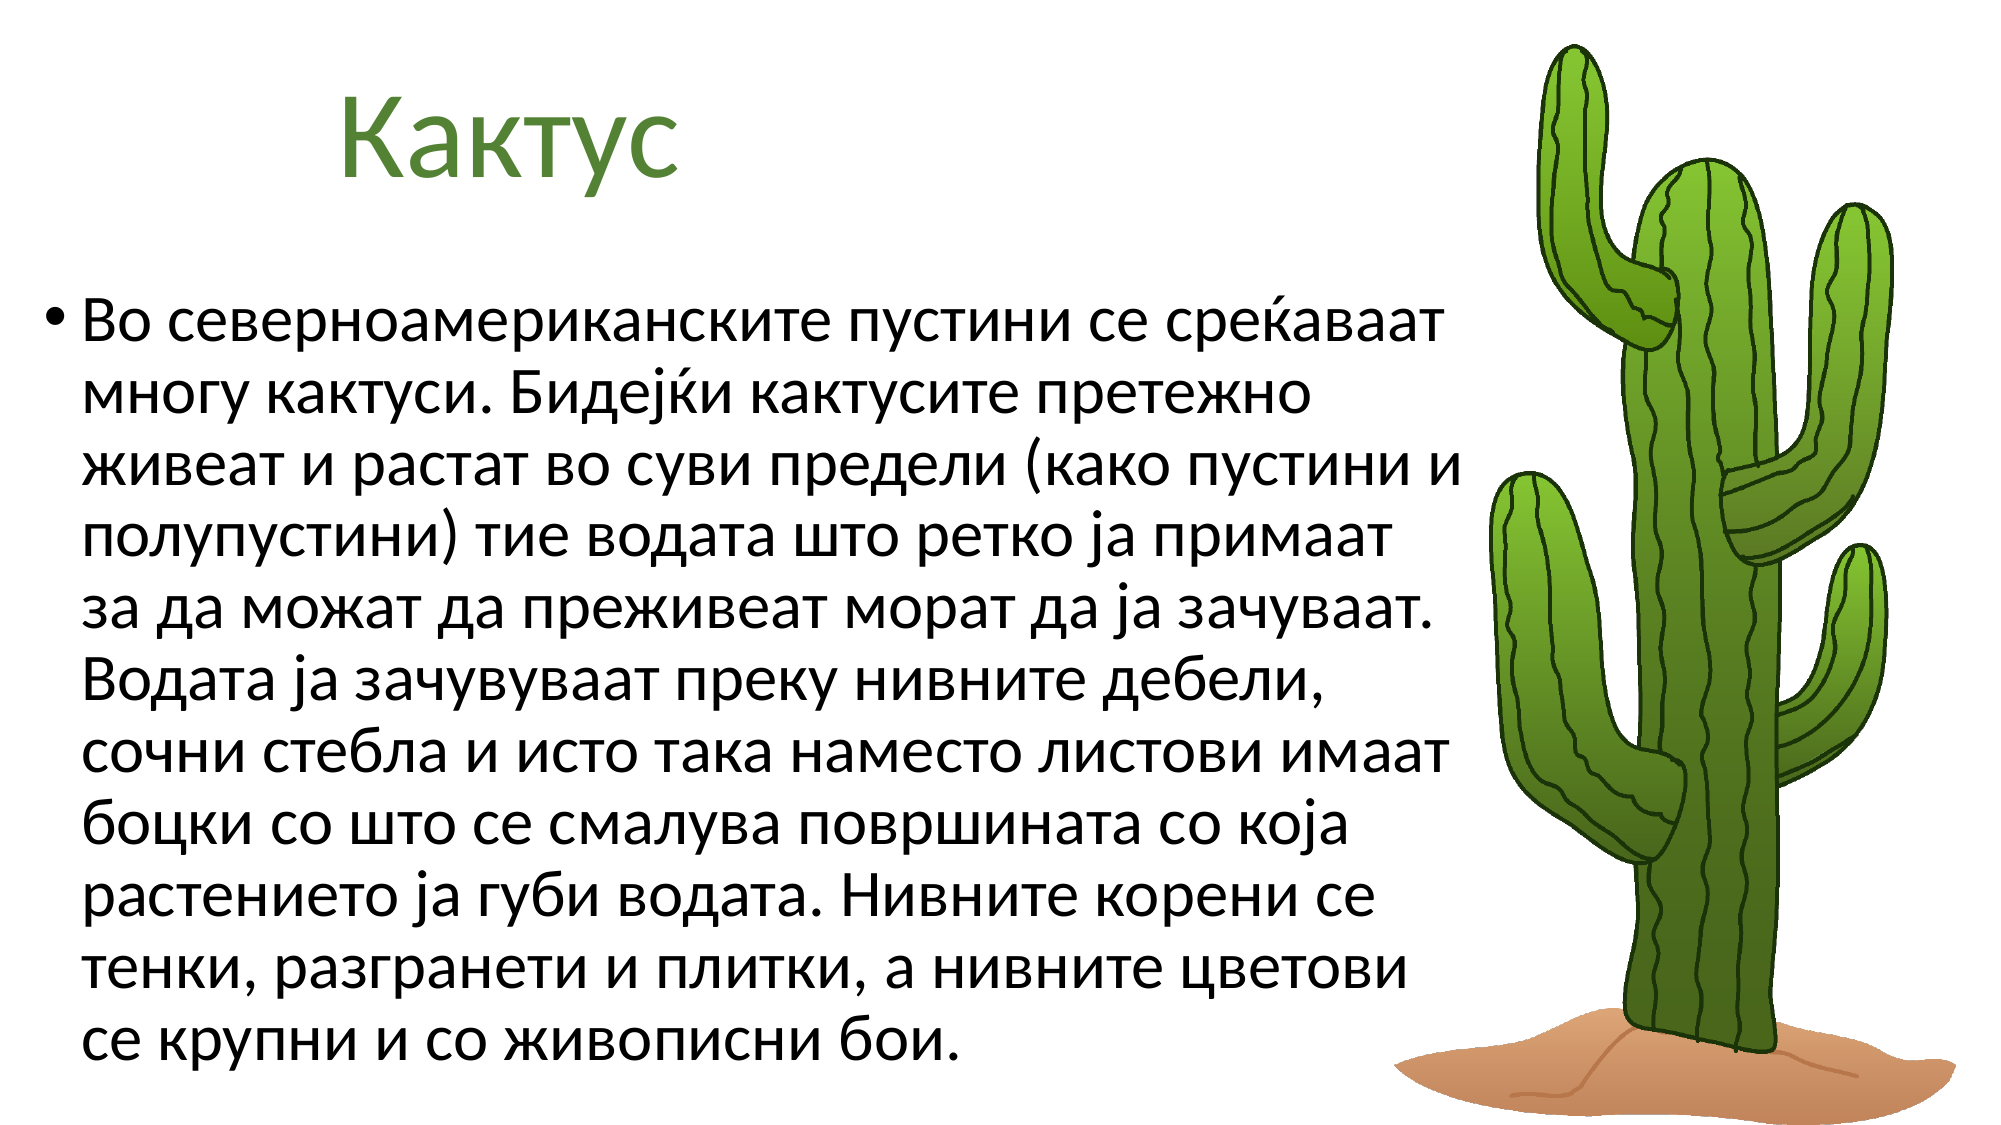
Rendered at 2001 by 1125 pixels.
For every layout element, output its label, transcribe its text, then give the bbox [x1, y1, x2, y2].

title [0, 0, 1460, 256]
list Во северноамериканските пустини се среќаваат многу кактуси. Бидејќи кактусите претежно живеат и растат во суви предели (како пустини и полупустини) тие водата што ретко ја примаат за да можат да преживеат морат да ја зачуваат. Водата ја зачувуваат преку нивните дебели, сочни стебла и исто така наместо листови имаат боцки со што се смалува површината со која растението ја губи водата. Нивните корени се тенки, разгранети и плитки, а нивните цветови се крупни и со живописни бои. [28, 276, 1394, 1096]
picture [1394, 44, 1956, 1125]
text_box Кактус [322, 44, 696, 210]
